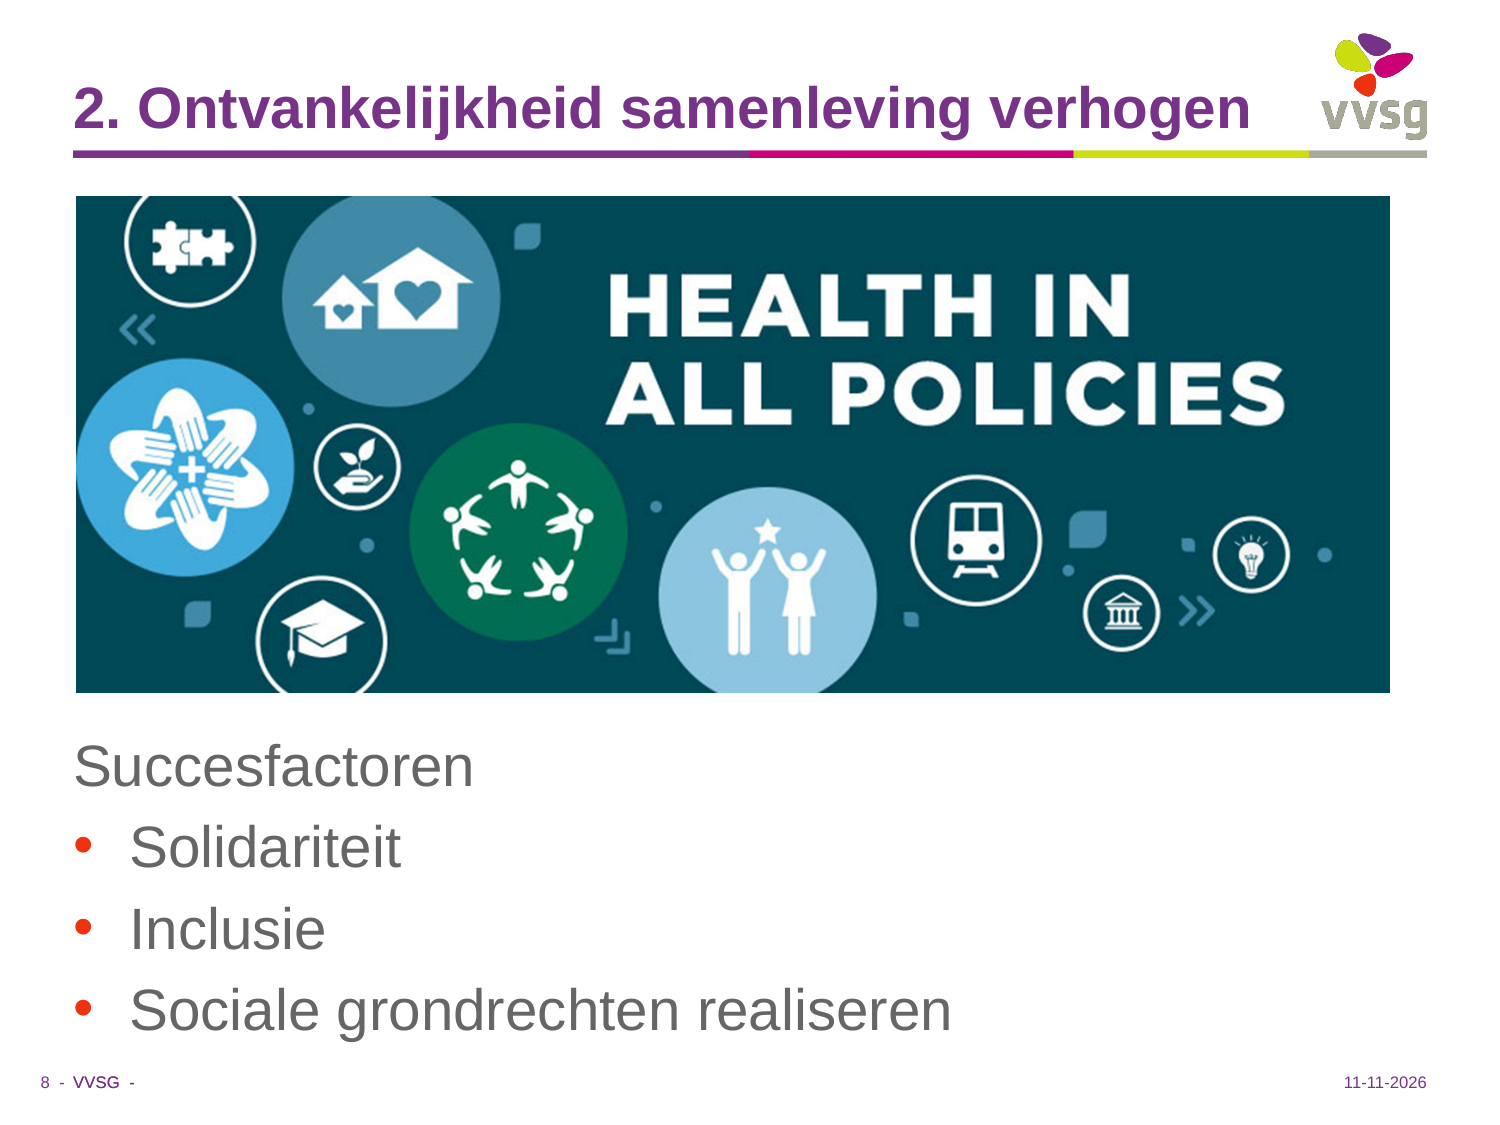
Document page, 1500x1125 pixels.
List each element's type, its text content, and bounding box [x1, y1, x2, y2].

picture [1320, 32, 1427, 140]
title 2. Ontvankelijkheid samenleving verhogen [73, 0, 1280, 140]
slide_number 8 - [0, 1071, 65, 1093]
list Succesfactoren Solidariteit Inclusie Sociale grondrechten realiseren [73, 727, 1427, 1081]
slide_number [1309, 1071, 1427, 1093]
picture [76, 196, 1390, 693]
